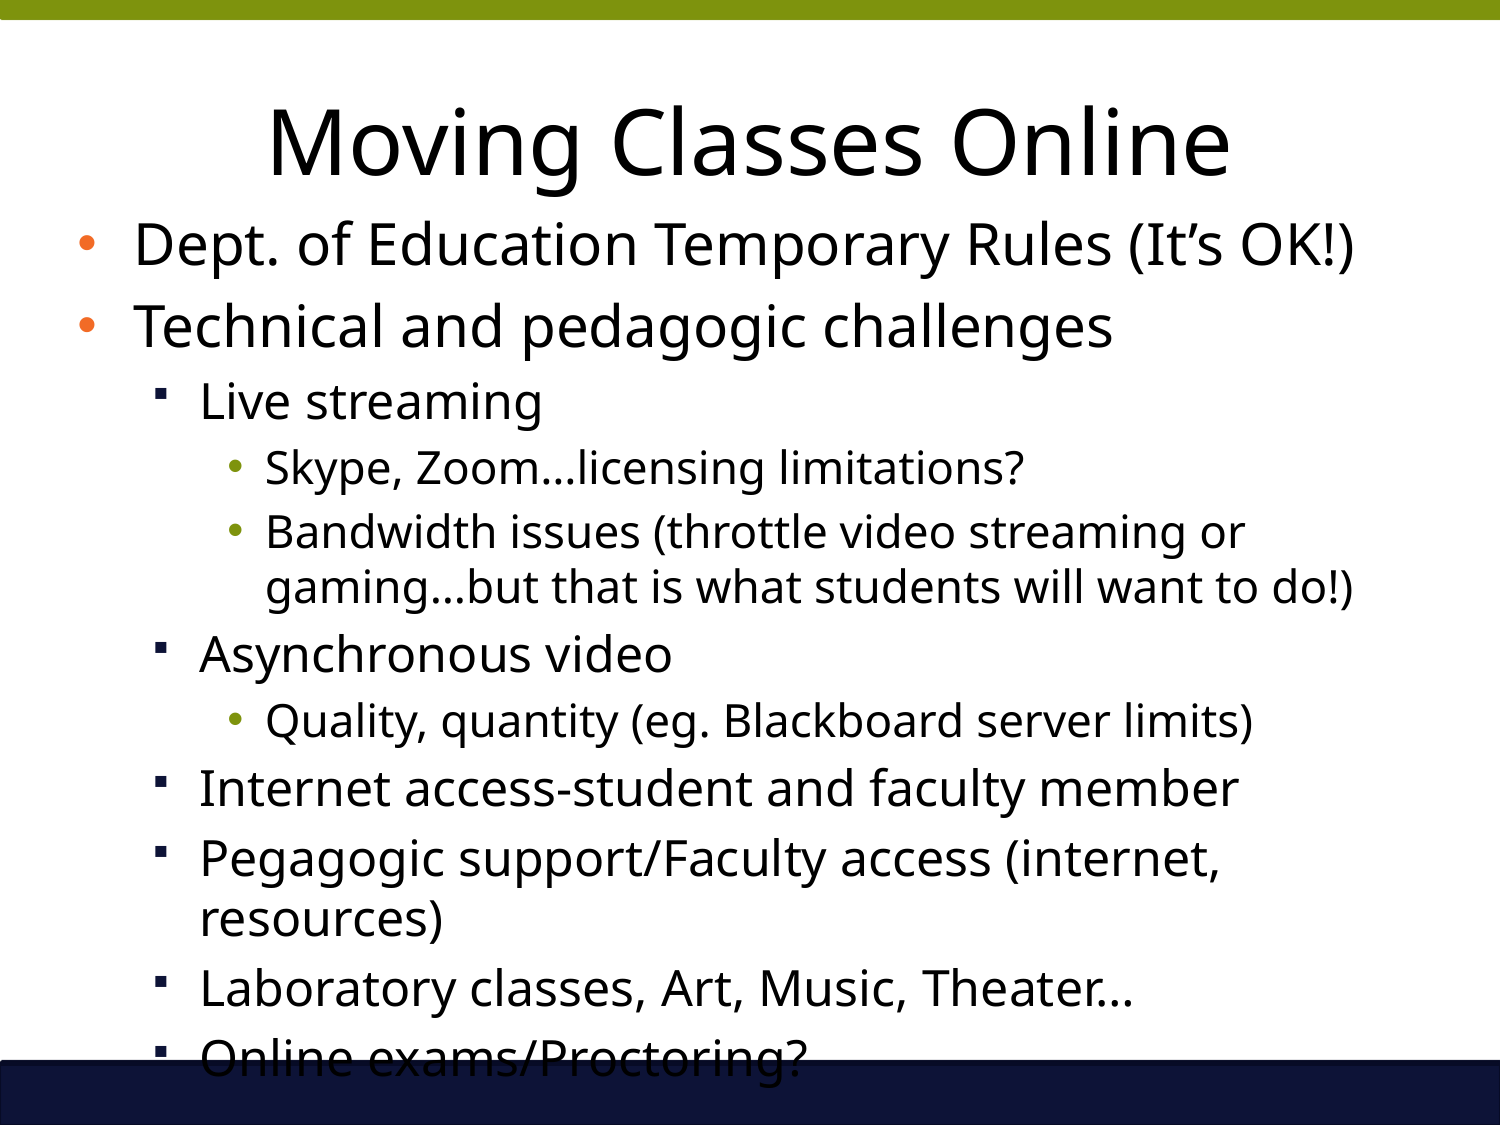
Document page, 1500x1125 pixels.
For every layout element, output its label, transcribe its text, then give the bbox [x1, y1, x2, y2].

list Dept. of Education Temporary Rules (It’s OK!) Technical and pedagogic challenges Live streaming Skype, Zoom…licensing limitations? Bandwidth issues (throttle video streaming or gaming…but that is what students will want to do!) Asynchronous video Quality, quantity (eg. Blackboard server limits) Internet access-student and faculty member Pegagogic support/Faculty access (internet, resources) Laboratory classes, Art, Music, Theater… Online exams/Proctoring? [62, 200, 1413, 943]
title Moving Classes Online [75, 45, 1425, 233]
picture [0, 0, 1500, 1125]
